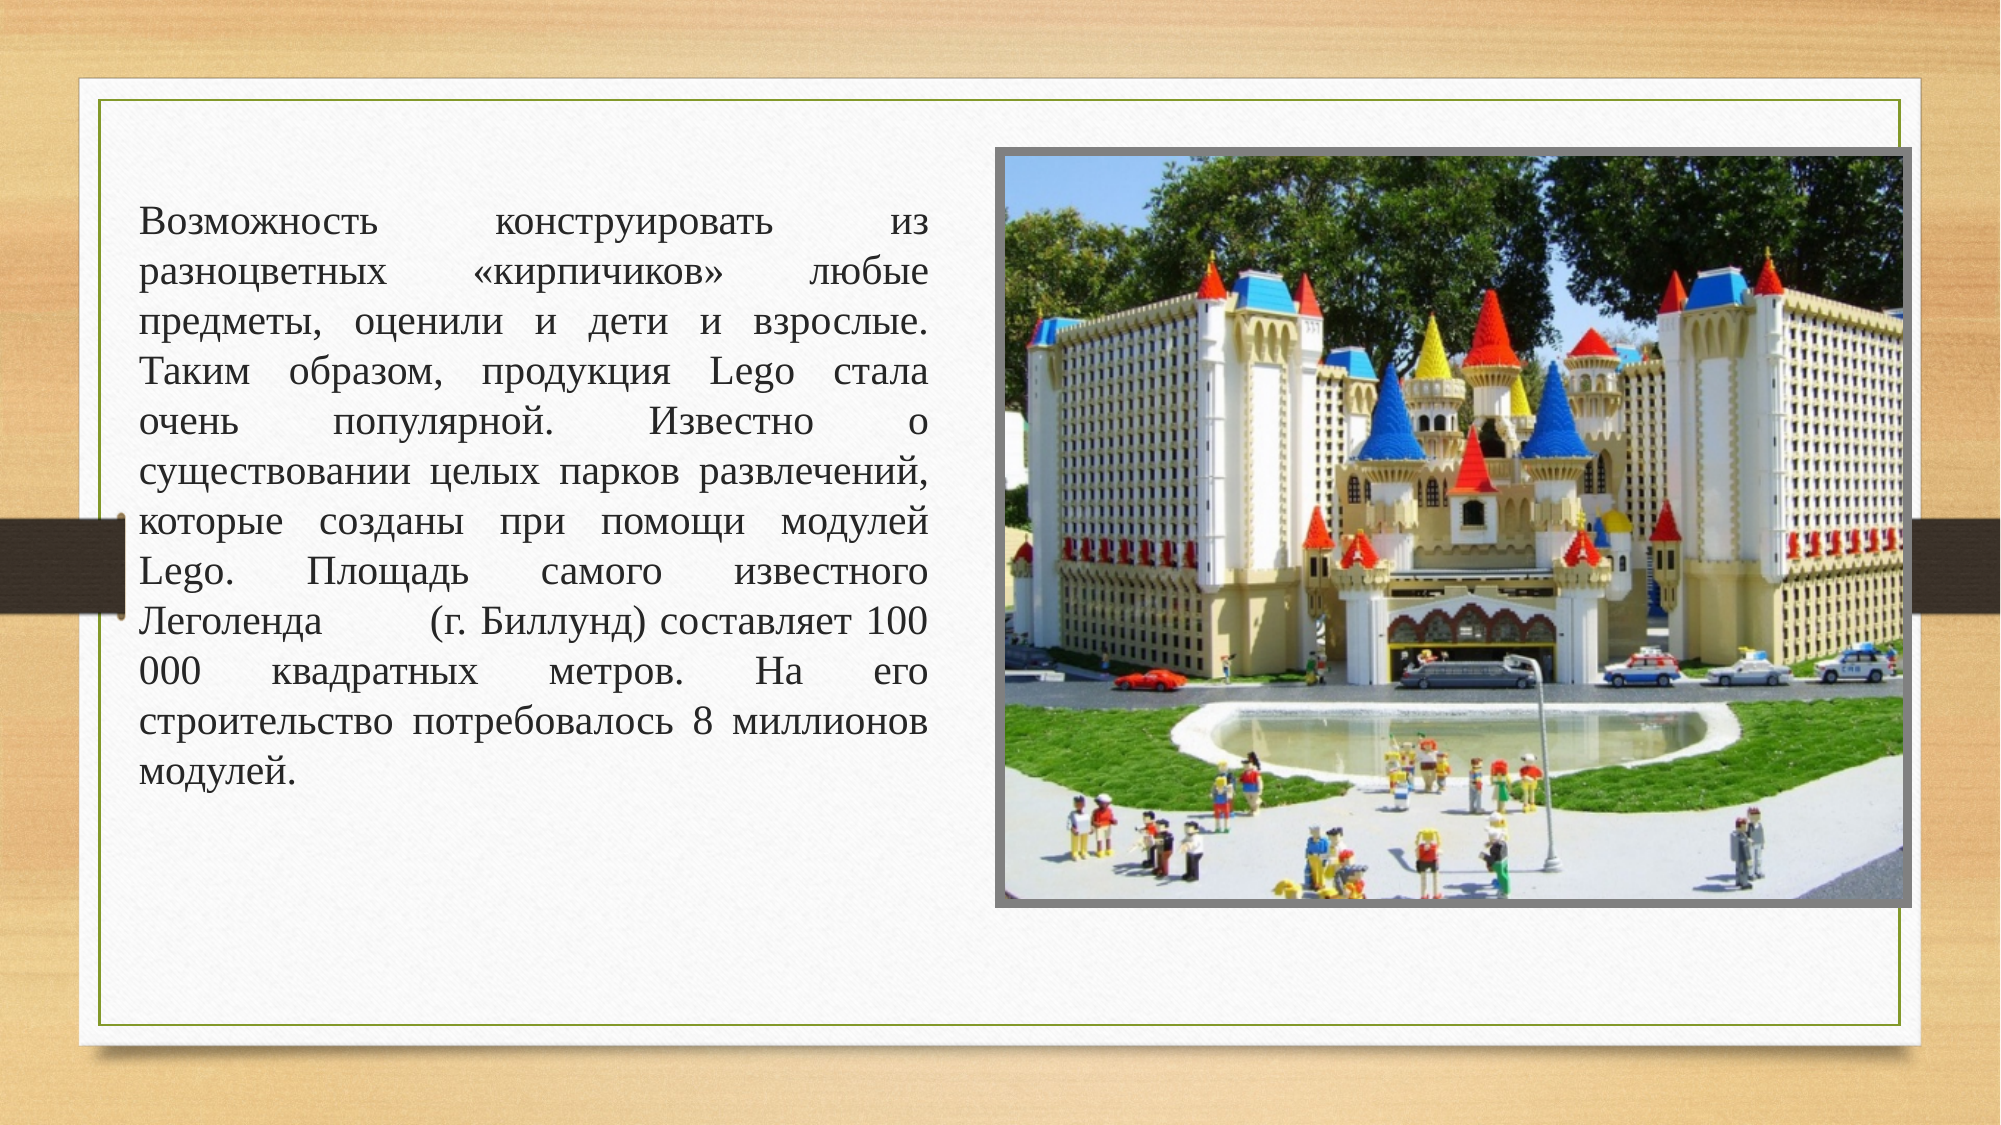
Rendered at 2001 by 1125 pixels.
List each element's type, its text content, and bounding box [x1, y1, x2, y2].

picture [0, 0, 2001, 1125]
list Возможность конструировать из разноцветных «кирпичиков» любые предметы, оценили и дети и взрослые. Таким образом, продукция Lego стала очень популярной. Известно о существовании целых парков развлечений, которые созданы при помощи модулей Lego. Площадь самого известного Леголенда (г. Биллунд) составляет 100 000 квадратных метров. На его строительство потребовалось 8 миллионов модулей. [123, 185, 945, 856]
